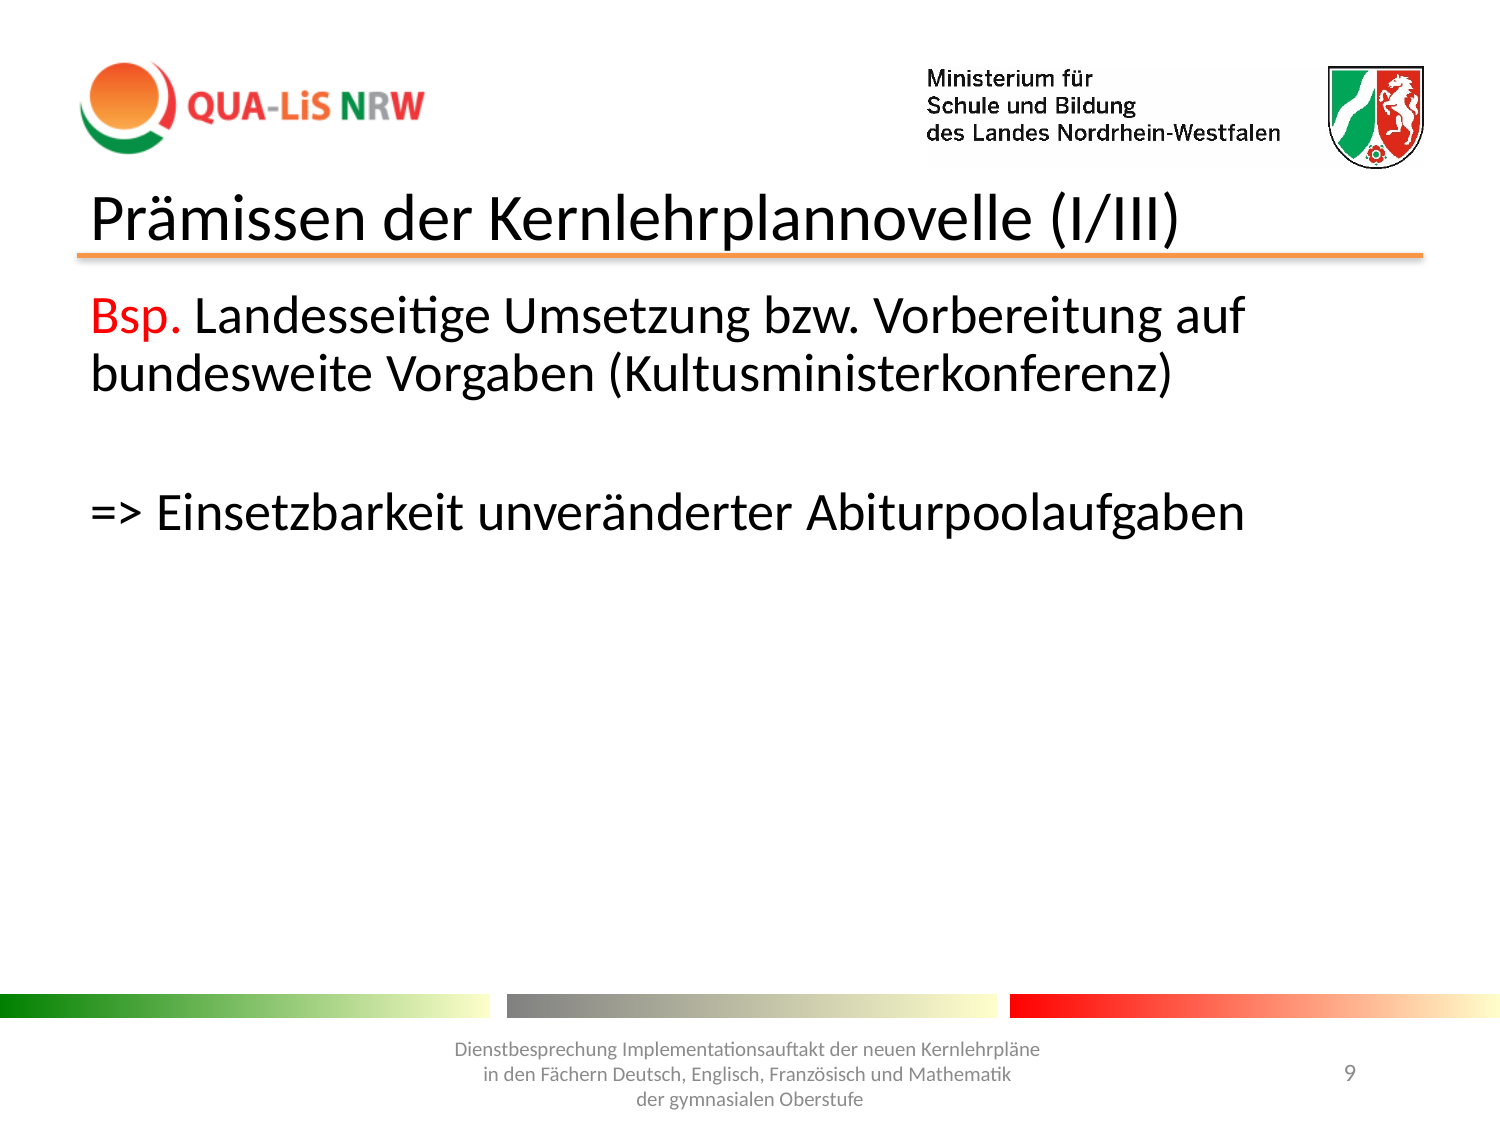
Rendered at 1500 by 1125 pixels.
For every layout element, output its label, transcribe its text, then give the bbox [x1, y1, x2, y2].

list Bsp. Landesseitige Umsetzung bzw. Vorbereitung auf bundesweite Vorgaben (Kultusministerkonferenz) => Einsetzbarkeit unveränderter Abiturpoolaufgaben [75, 278, 1425, 953]
picture [77, 55, 431, 158]
title Prämissen der Kernlehrplannovelle (I/III) [75, 184, 1425, 244]
picture [927, 66, 1424, 169]
footer Dienstbesprechung Implementationsauftakt der neuen Kernlehrpläne in den Fächern Deutsch, Englisch, Französisch und Mathematik der gymnasialen Oberstufe [383, 1031, 1117, 1116]
text_box 9 [1328, 1049, 1425, 1110]
